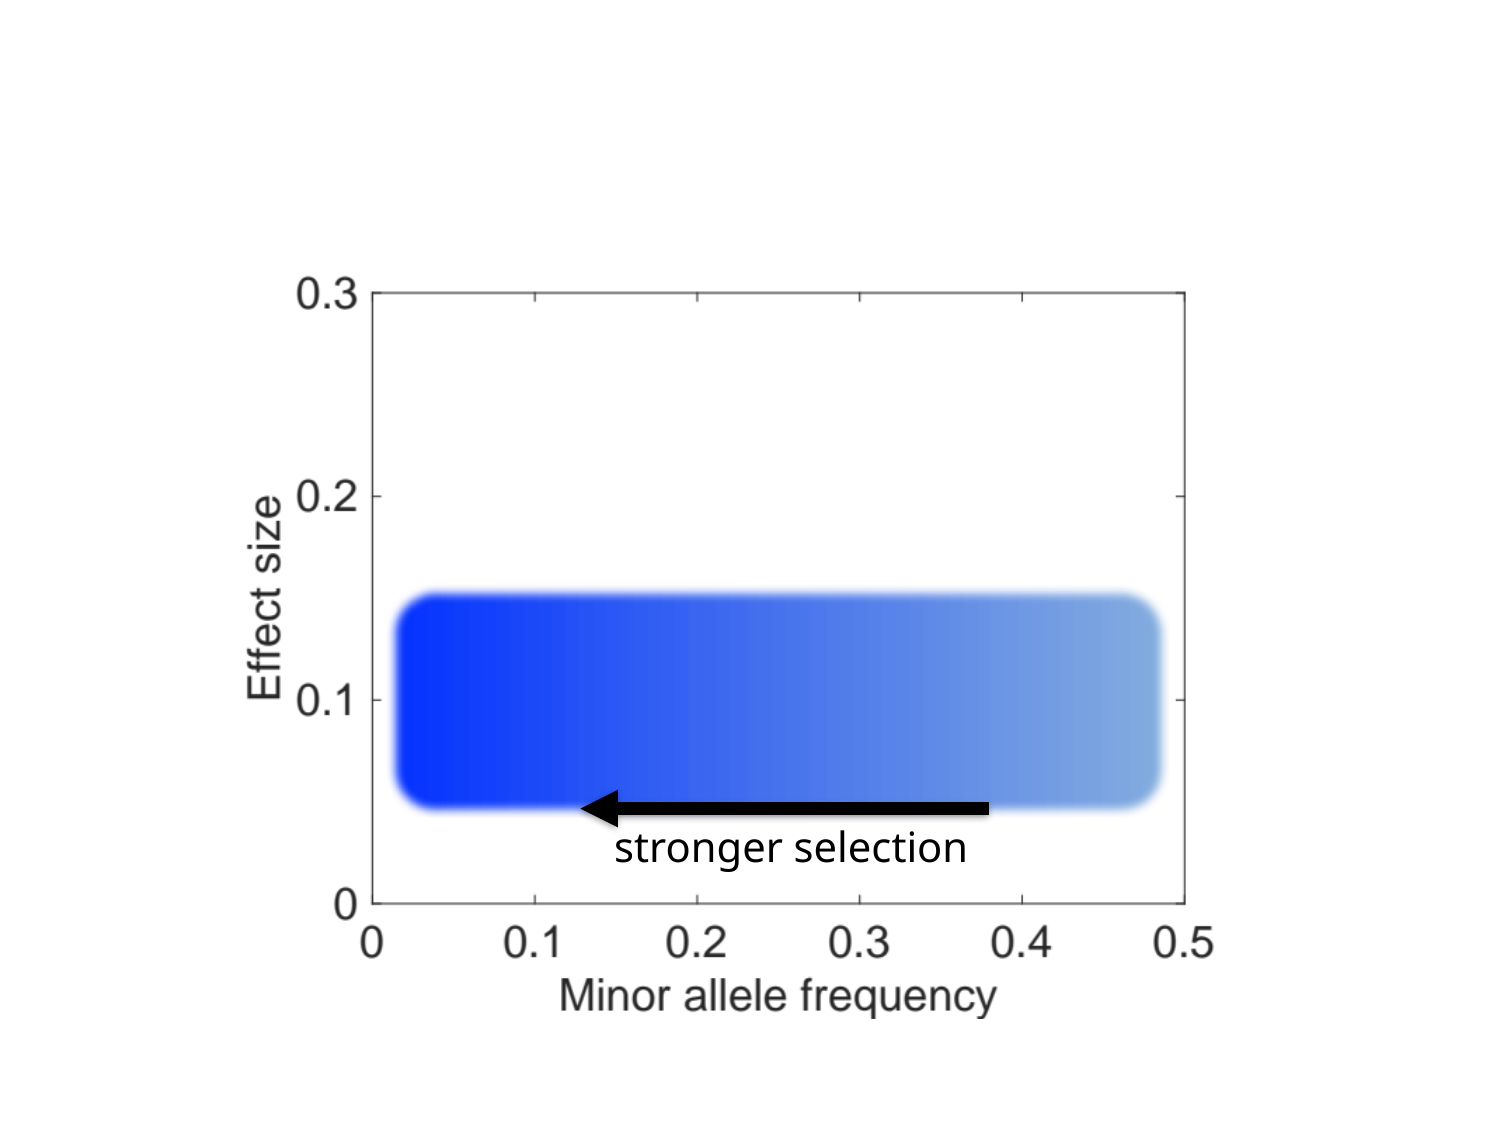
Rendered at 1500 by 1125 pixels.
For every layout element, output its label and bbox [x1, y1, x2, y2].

picture [236, 234, 1283, 1019]
